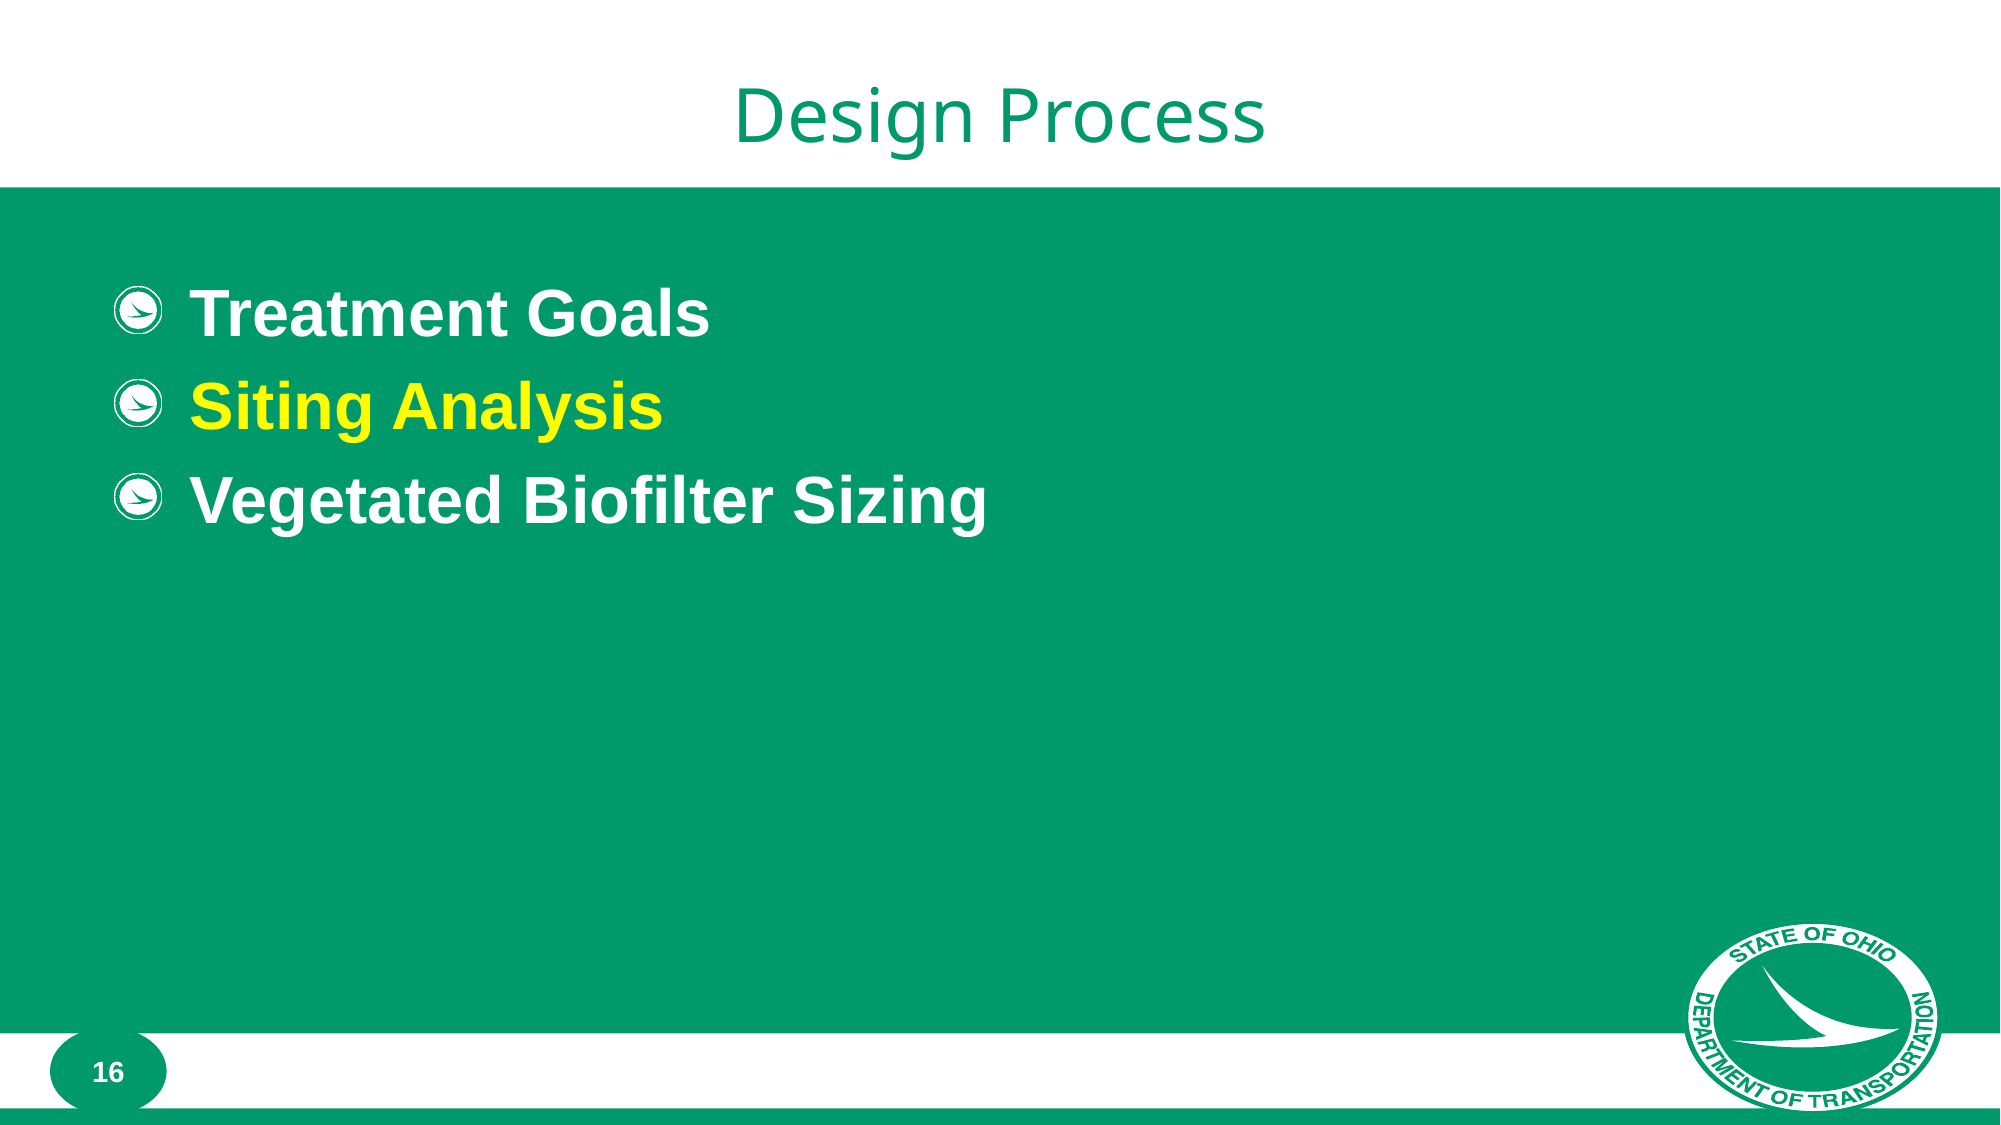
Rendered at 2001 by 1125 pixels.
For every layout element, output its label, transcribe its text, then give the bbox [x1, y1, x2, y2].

title Design Process [0, 0, 2000, 188]
picture [114, 473, 162, 520]
picture [114, 286, 162, 334]
list Treatment Goals Siting Analysis Vegetated Biofilter Sizing [99, 262, 1901, 1006]
picture [114, 379, 162, 427]
